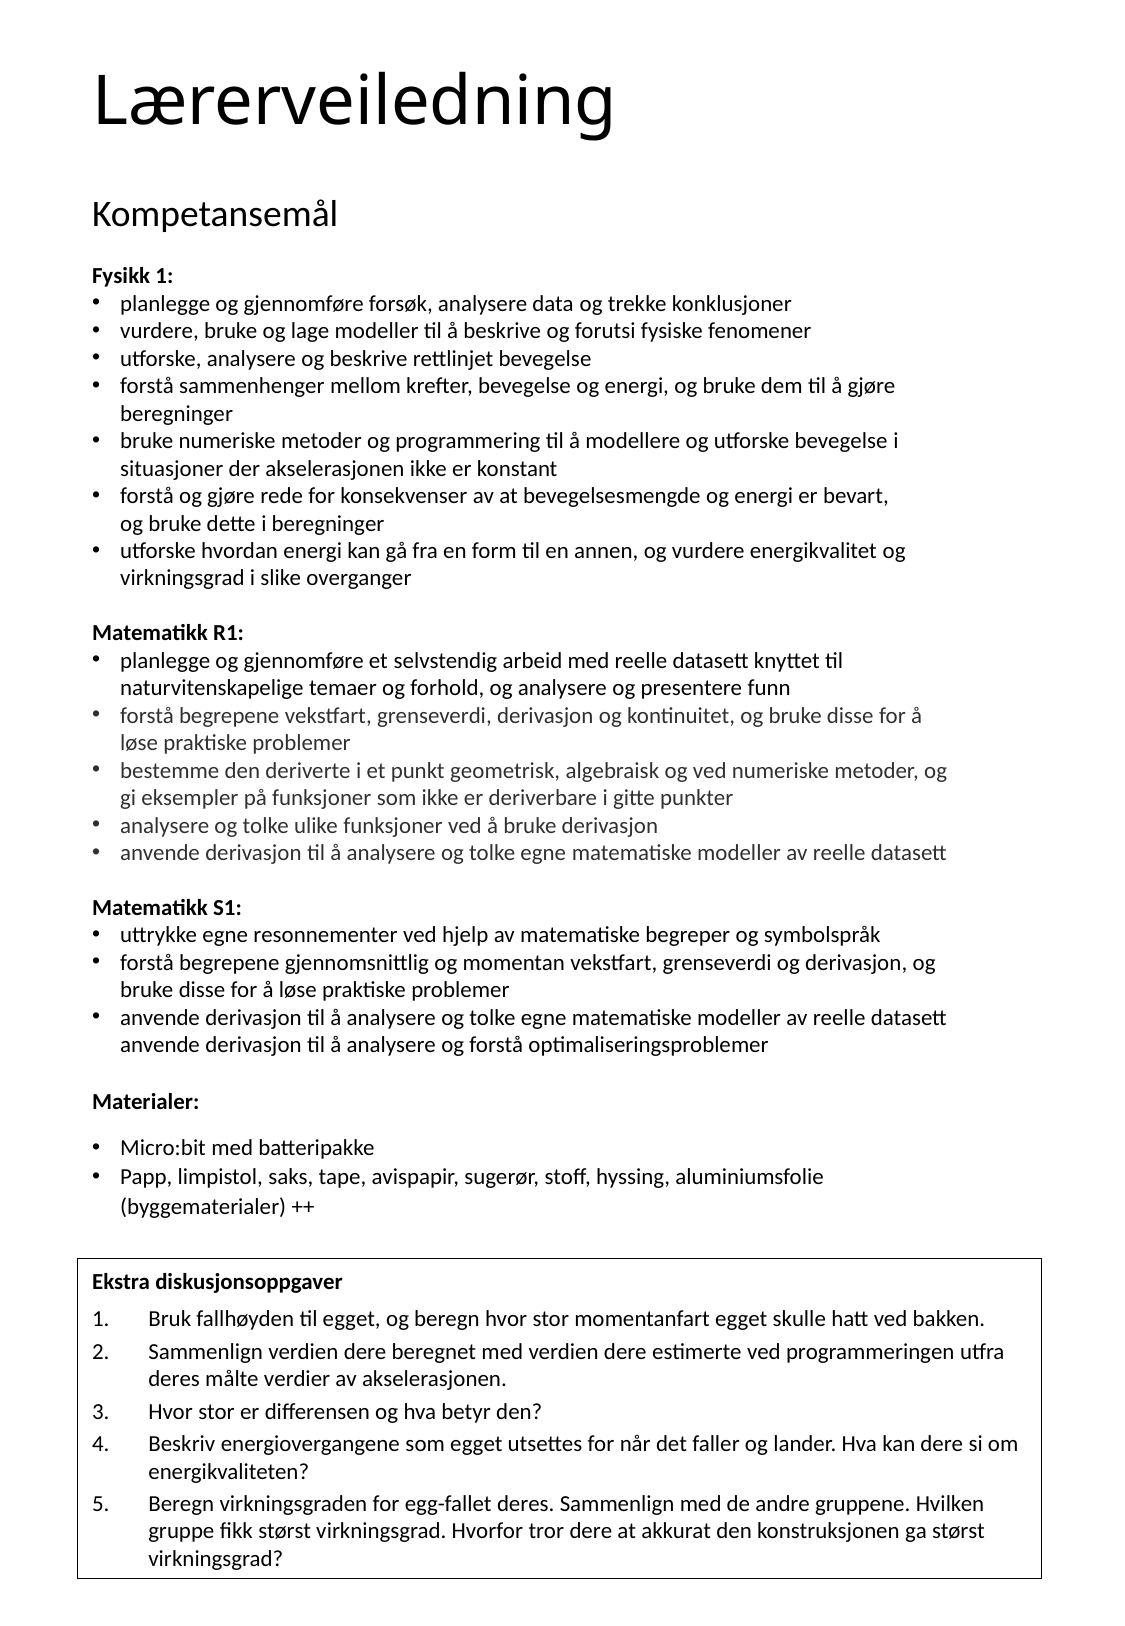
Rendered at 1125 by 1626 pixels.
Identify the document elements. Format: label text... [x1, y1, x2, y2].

text_box Ekstra diskusjonsoppgaver Bruk fallhøyden til egget, og beregn hvor stor momentanfart egget skulle hatt ved bakken. Sammenlign verdien dere beregnet med verdien dere estimerte ved programmeringen utfra deres målte verdier av akselerasjonen. Hvor stor er differensen og hva betyr den? Beskriv energiovergangene som egget utsettes for når det faller og lander. Hva kan dere si om energikvaliteten? Beregn virkningsgraden for egg-fallet deres. Sammenlign med de andre gruppene. Hvilken gruppe fikk størst virkningsgrad. Hvorfor tror dere at akkurat den konstruksjonen ga størst virkningsgrad? [77, 1258, 1042, 1579]
text_box Kompetansemål Fysikk 1: planlegge og gjennomføre forsøk, analysere data og trekke konklusjoner vurdere, bruke og lage modeller til å beskrive og forutsi fysiske fenomener utforske, analysere og beskrive rettlinjet bevegelse forstå sammenhenger mellom krefter, bevegelse og energi, og bruke dem til å gjøre beregninger bruke numeriske metoder og programmering til å modellere og utforske bevegelse i situasjoner der akselerasjonen ikke er konstant forstå og gjøre rede for konsekvenser av at bevegelsesmengde og energi er bevart, og bruke dette i beregninger utforske hvordan energi kan gå fra en form til en annen, og vurdere energikvalitet og virkningsgrad i slike overganger Matematikk R1: planlegge og gjennomføre et selvstendig arbeid med reelle datasett knyttet til naturvitenskapelige temaer og forhold, og analysere og presentere funn forstå begrepene vekstfart, grenseverdi, derivasjon og kontinuitet, og bruke disse for å løse praktiske problemer bestemme den deriverte i et punkt geometrisk, algebraisk og ved numeriske metoder, og gi eksempler på funksjoner som ikke er deriverbare i gitte punkter analysere og tolke ulike funksjoner ved å bruke derivasjon anvende derivasjon til å analysere og tolke egne matematiske modeller av reelle datasett Matematikk S1: uttrykke egne resonnementer ved hjelp av matematiske begreper og symbolspråk forstå begrepene gjennomsnittlig og momentan vekstfart, grenseverdi og derivasjon, og bruke disse for å løse praktiske problemer anvende derivasjon til å analysere og tolke egne matematiske modeller av reelle datasett anvende derivasjon til å analysere og forstå optimaliseringsproblemer Materialer: Micro:bit med batteripakke Papp, limpistol, saks, tape, avispapir, sugerør, stoff, hyssing, aluminiumsfolie (byggematerialer) ++ [77, 181, 965, 1227]
title Lærerveiledning [77, 53, 1048, 152]
